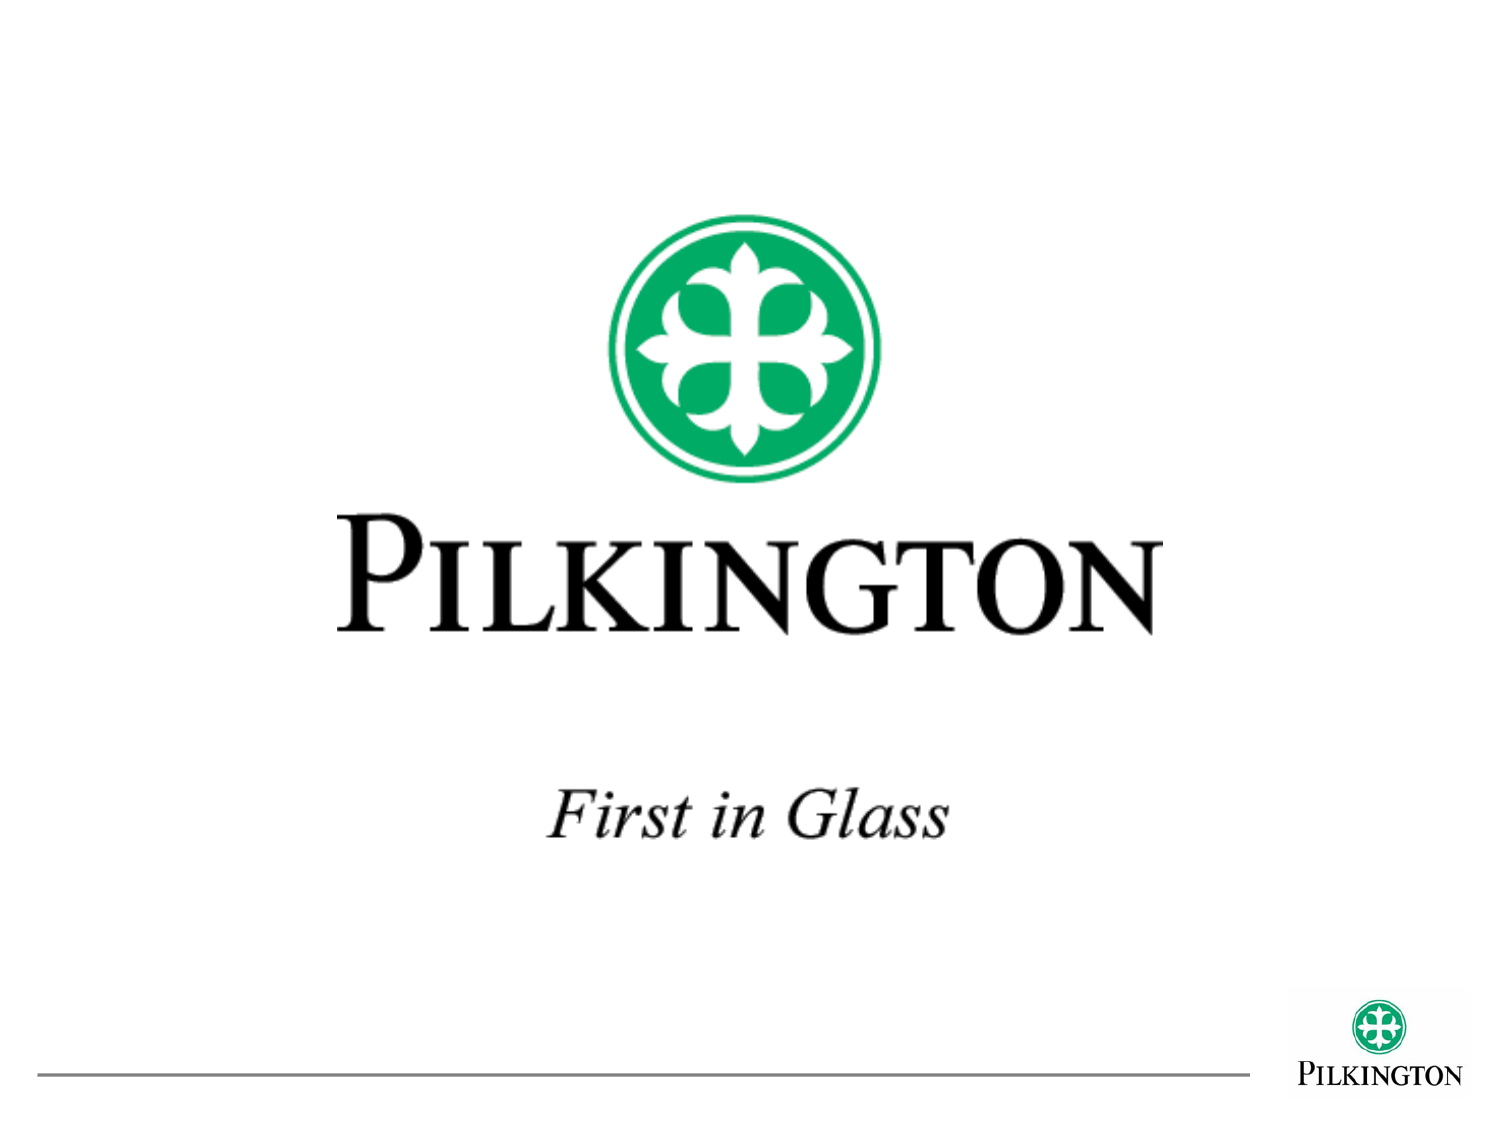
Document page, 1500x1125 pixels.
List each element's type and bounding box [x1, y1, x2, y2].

picture [337, 126, 1163, 928]
picture [1287, 987, 1471, 1099]
